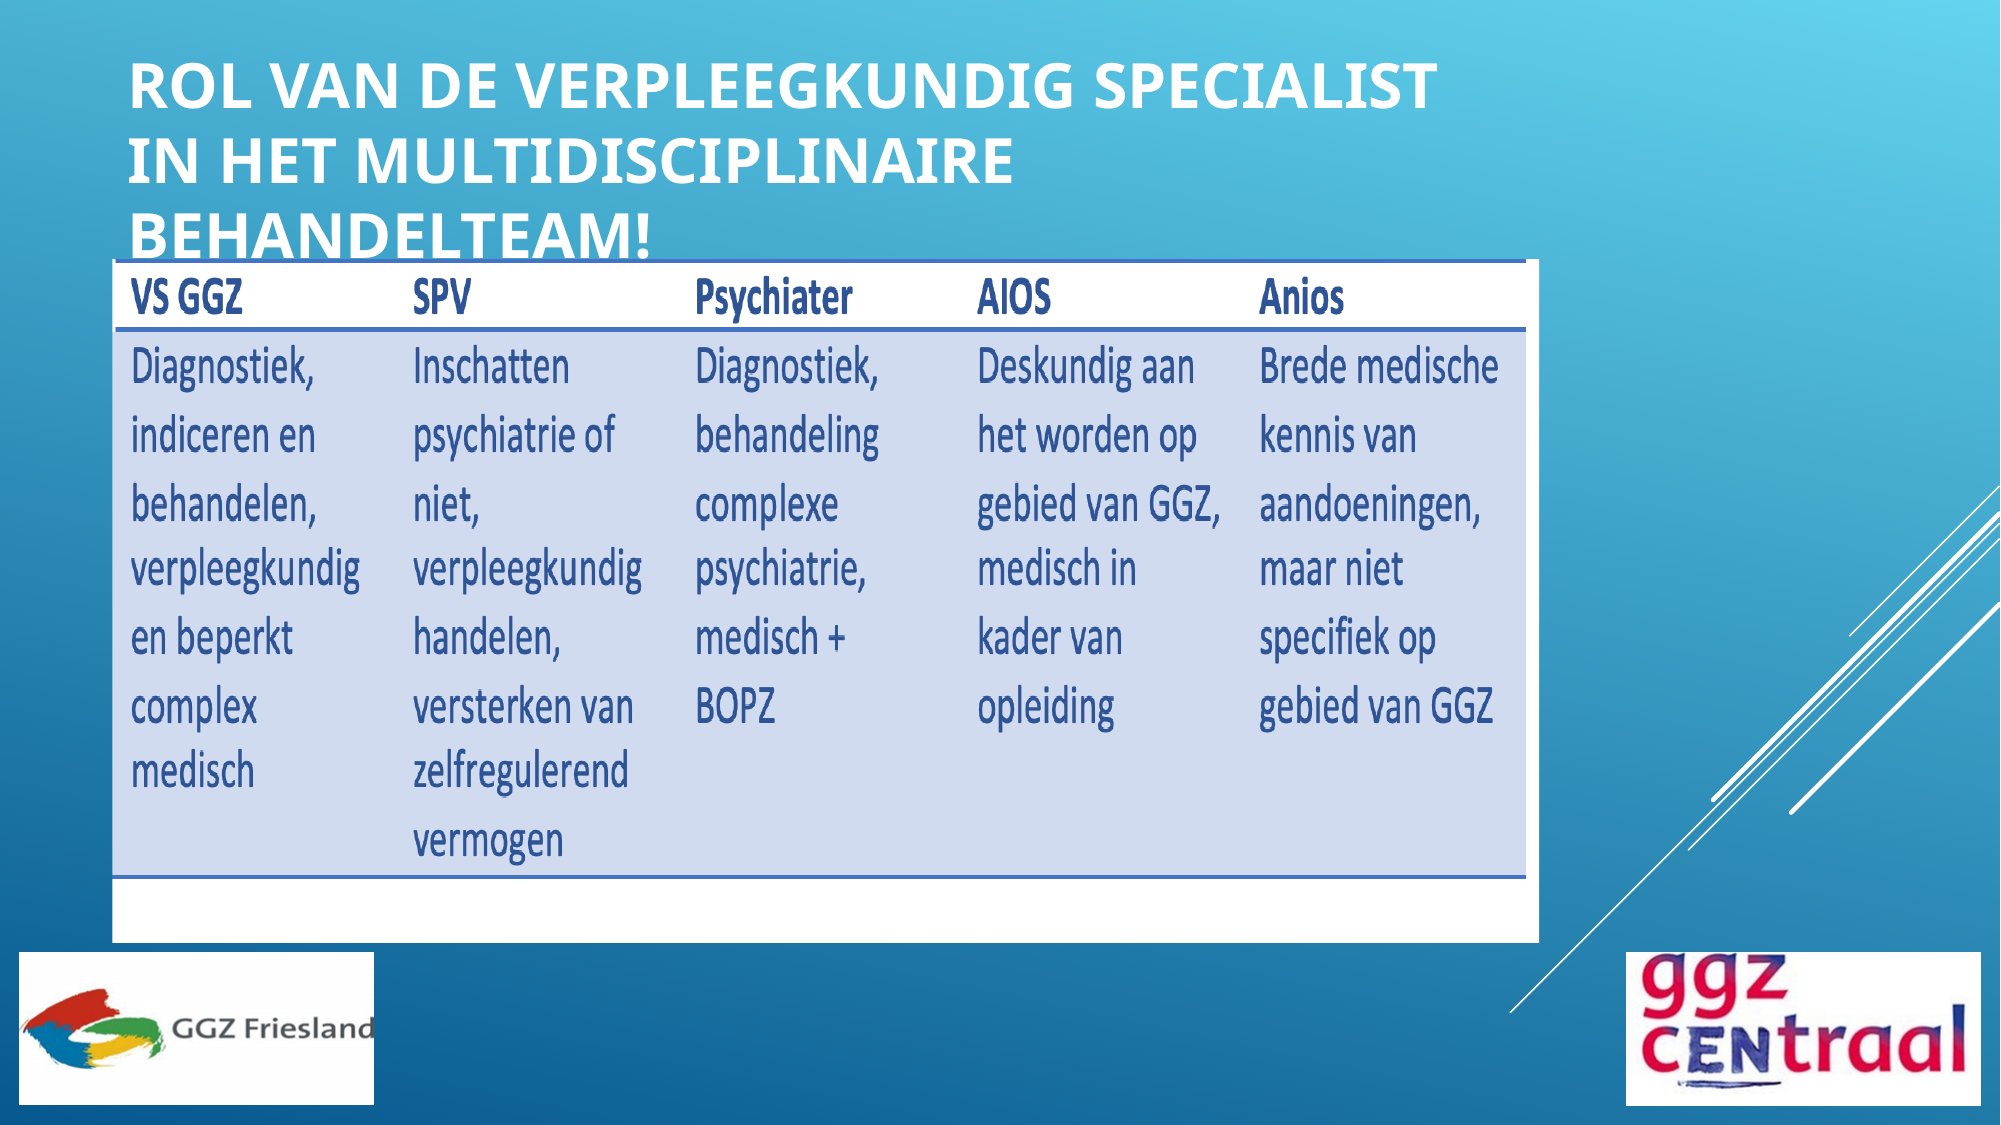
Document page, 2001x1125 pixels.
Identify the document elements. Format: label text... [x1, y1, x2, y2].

picture [19, 952, 374, 1105]
title Rol van de Verpleegkundig specialist IN het multidisciplinaire behandelteam! [112, 71, 1513, 246]
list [112, 258, 1540, 943]
picture [1626, 952, 1981, 1106]
